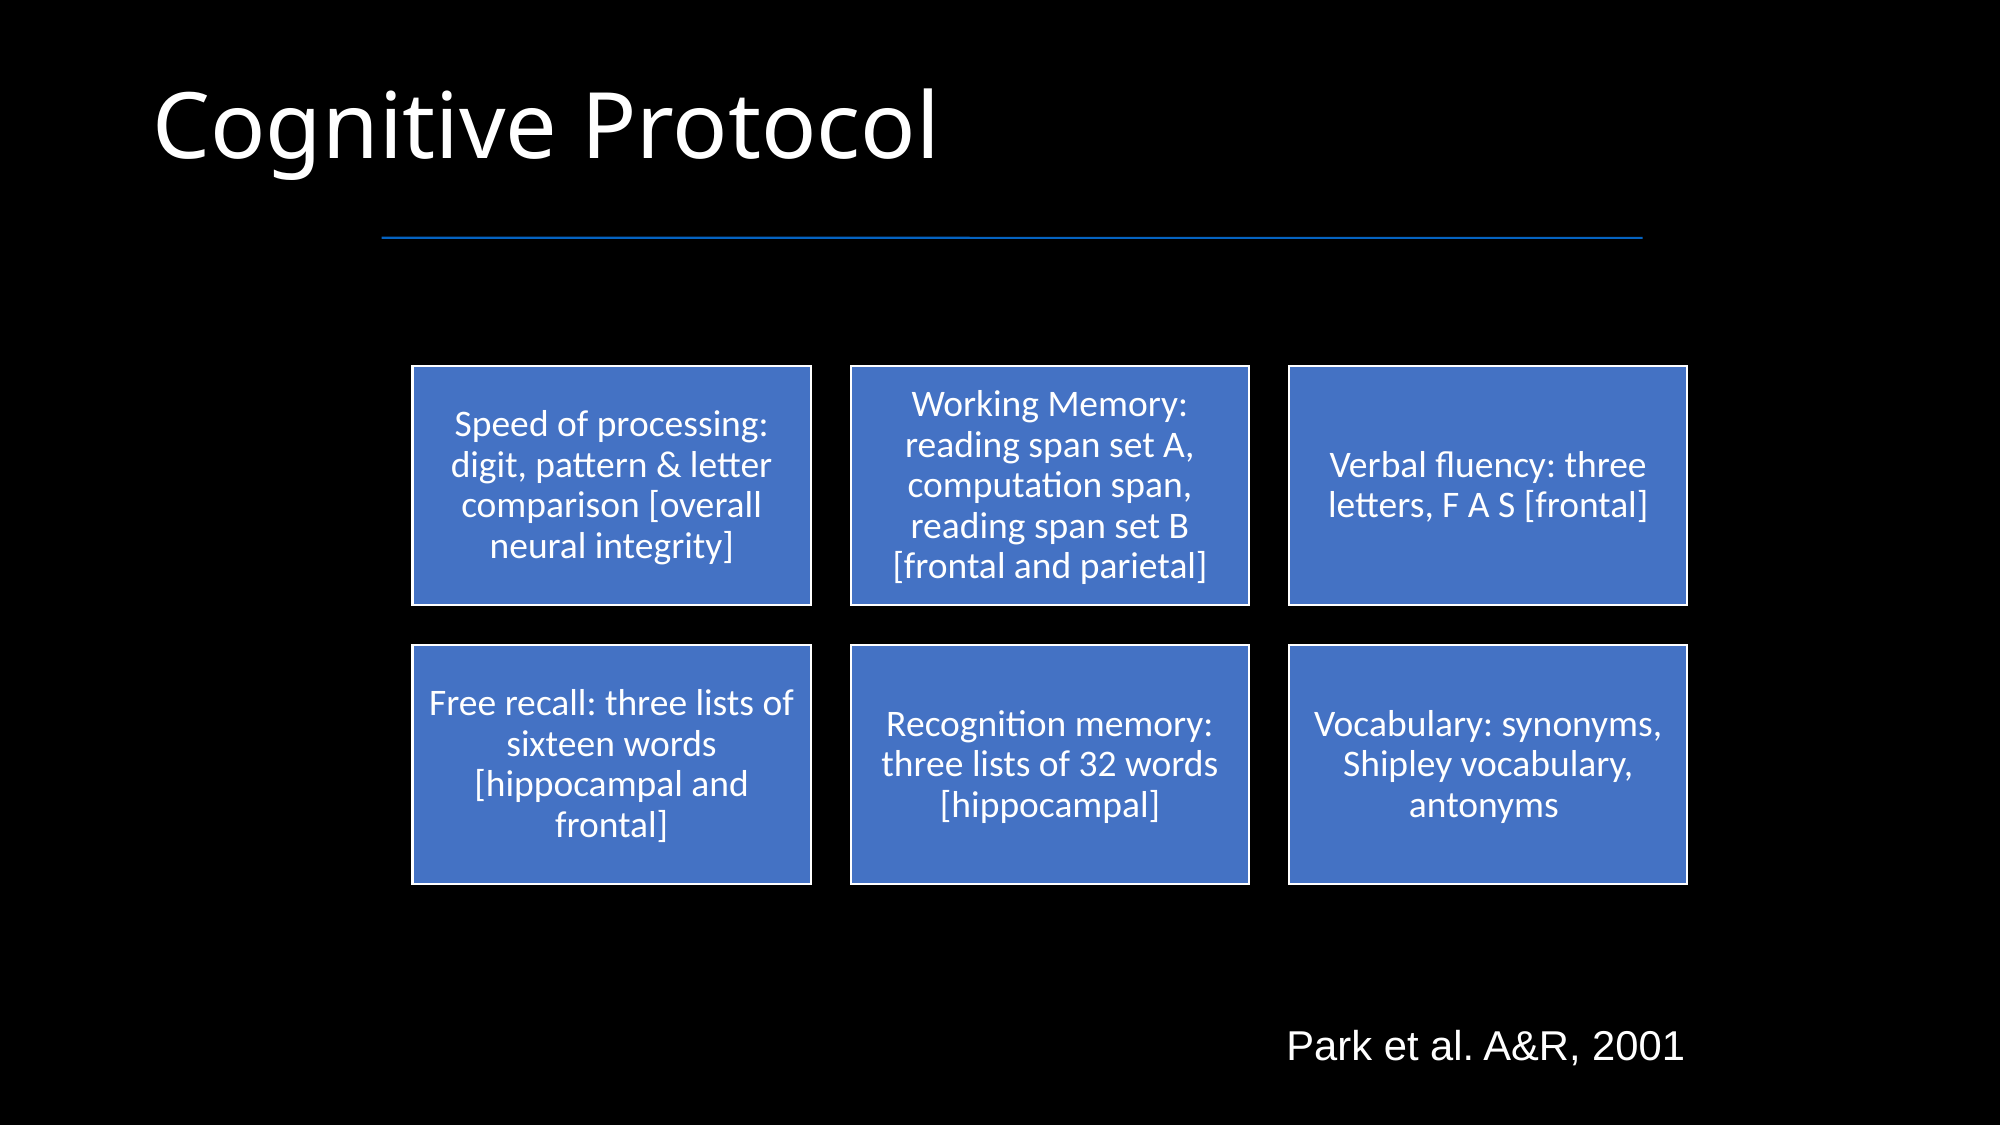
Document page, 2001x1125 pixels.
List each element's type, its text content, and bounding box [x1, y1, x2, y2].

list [412, 262, 1688, 988]
text_box Park et al. A&R, 2001 [1271, 1011, 1703, 1076]
title Cognitive Protocol [137, 59, 1863, 278]
